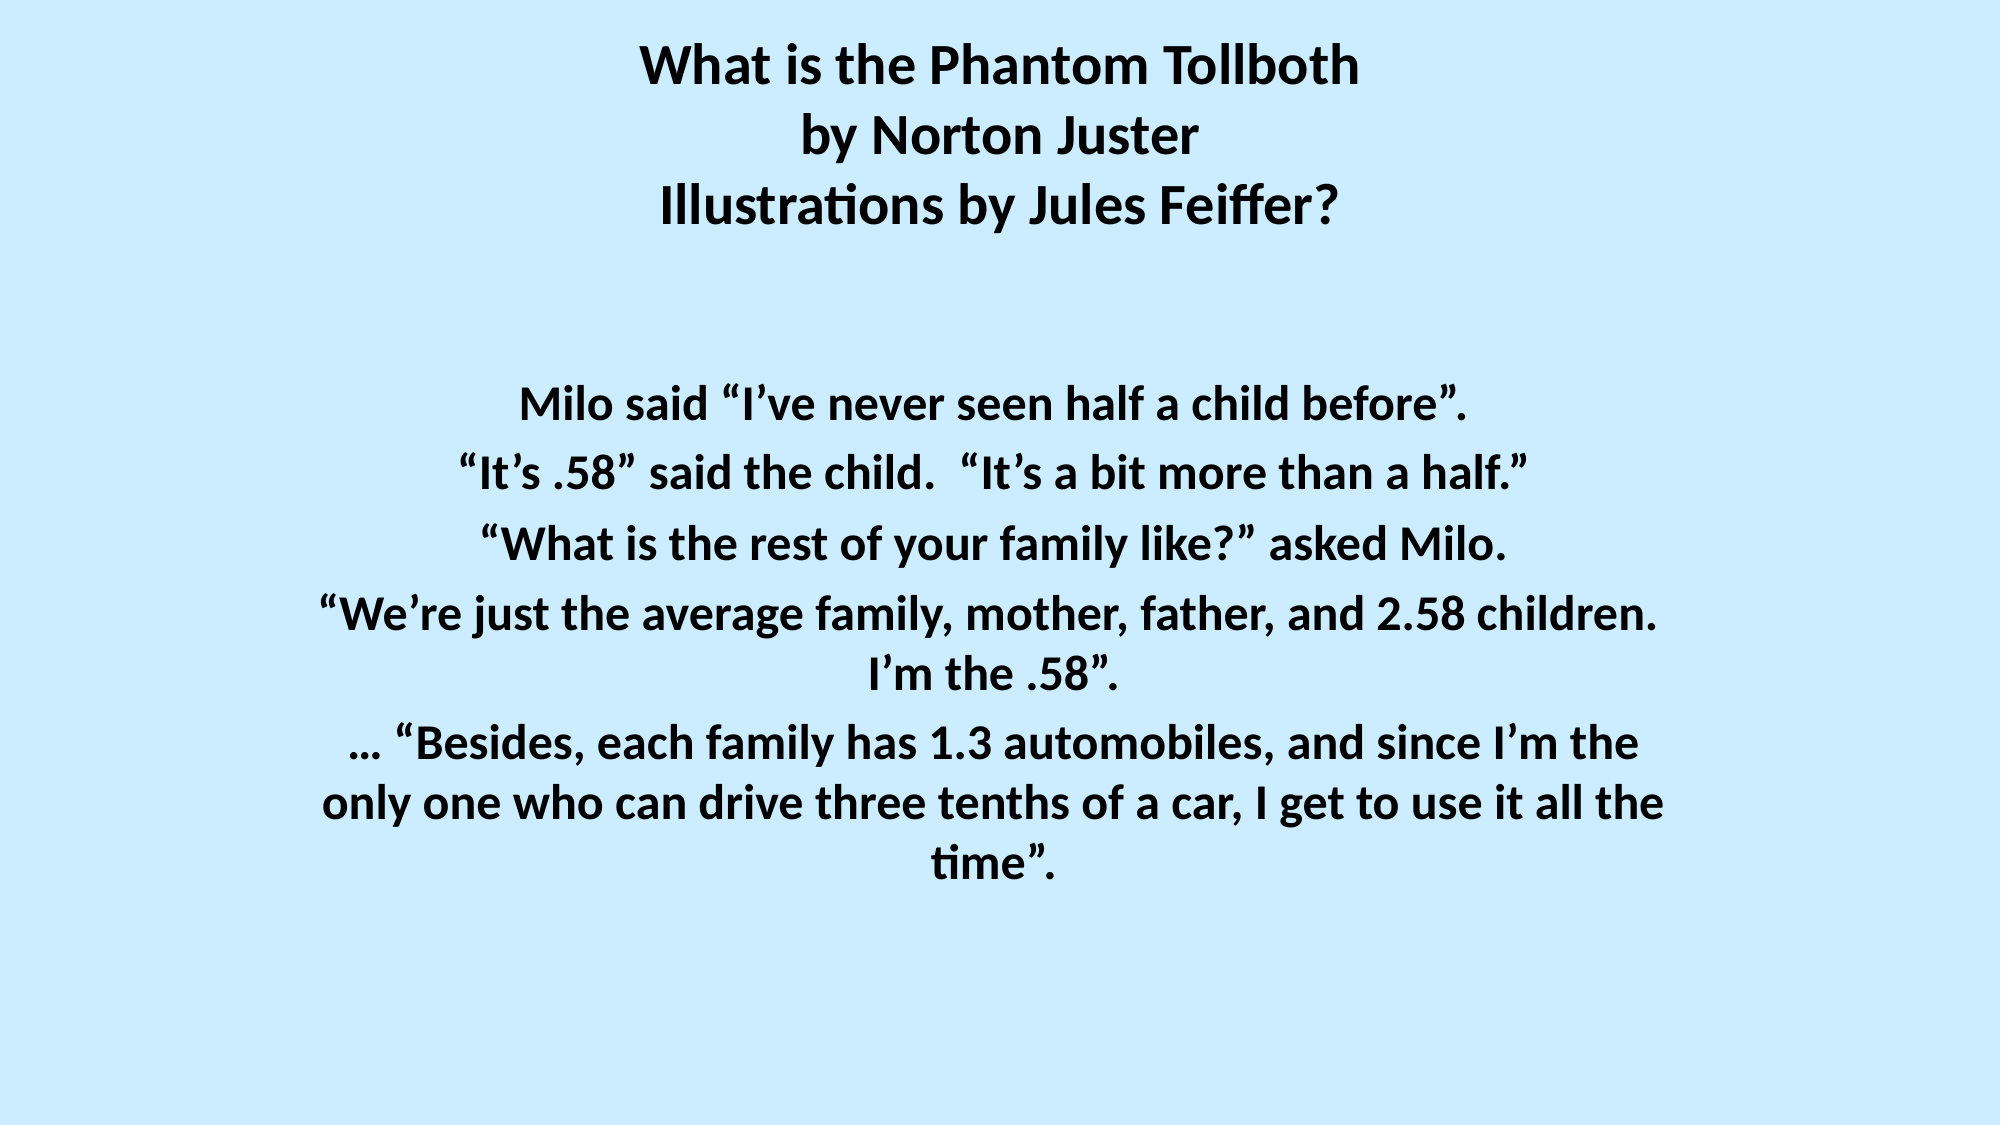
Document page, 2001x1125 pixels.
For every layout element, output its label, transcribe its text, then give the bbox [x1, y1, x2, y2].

subtitle Milo said “I’ve never seen half a child before”. “It’s .58” said the child. “It’s a bit more than a half.” “What is the rest of your family like?” asked Milo. “We’re just the average family, mother, father, and 2.58 children. I’m the .58”. … “Besides, each family has 1.3 automobiles, and since I’m the only one who can drive three tenths of a car, I get to use it all the time”. [300, 362, 1688, 1075]
title What is the Phantom Tollboth by Norton Juster Illustrations by Jules Feiffer? [362, 24, 1638, 238]
